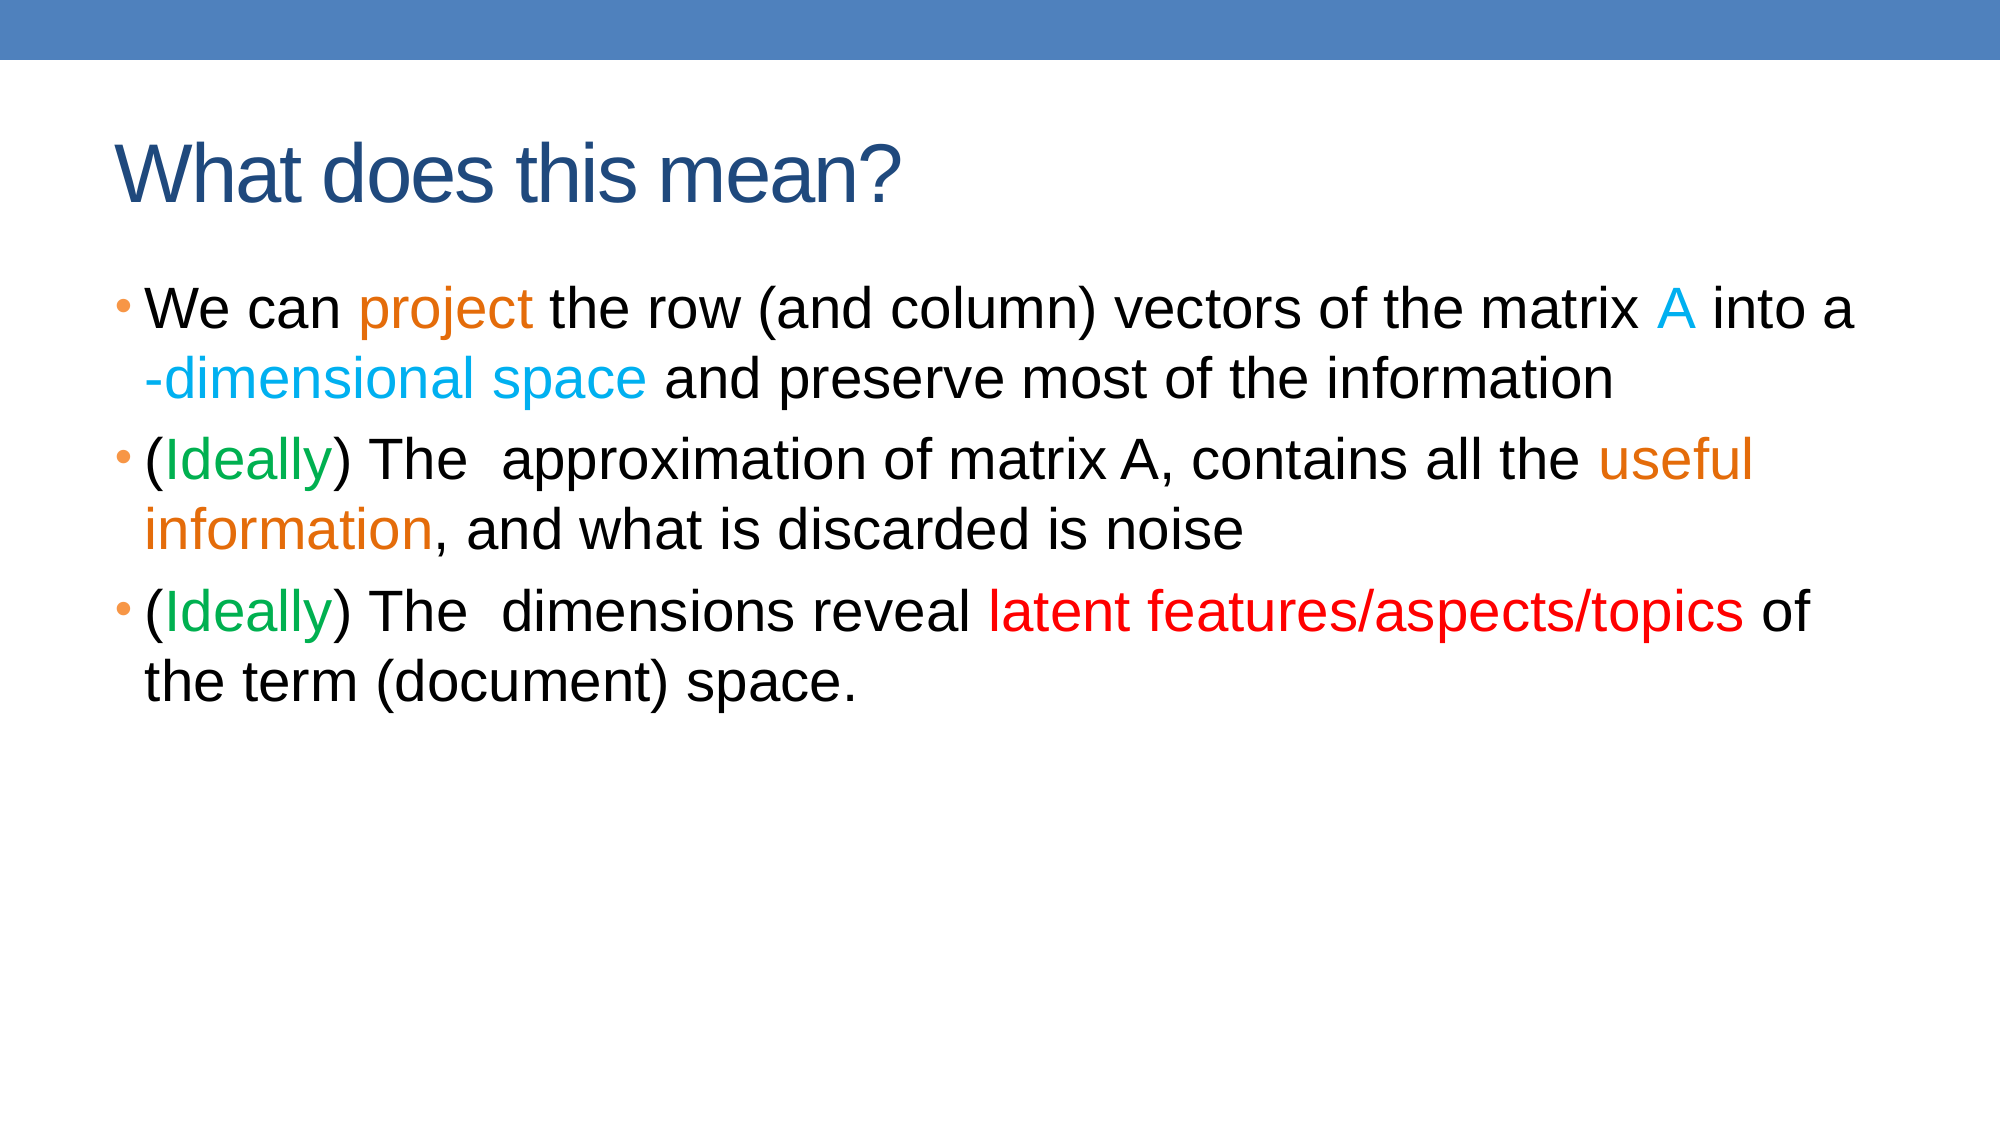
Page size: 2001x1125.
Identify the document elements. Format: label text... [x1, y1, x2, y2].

title What does this mean? [99, 87, 1900, 250]
